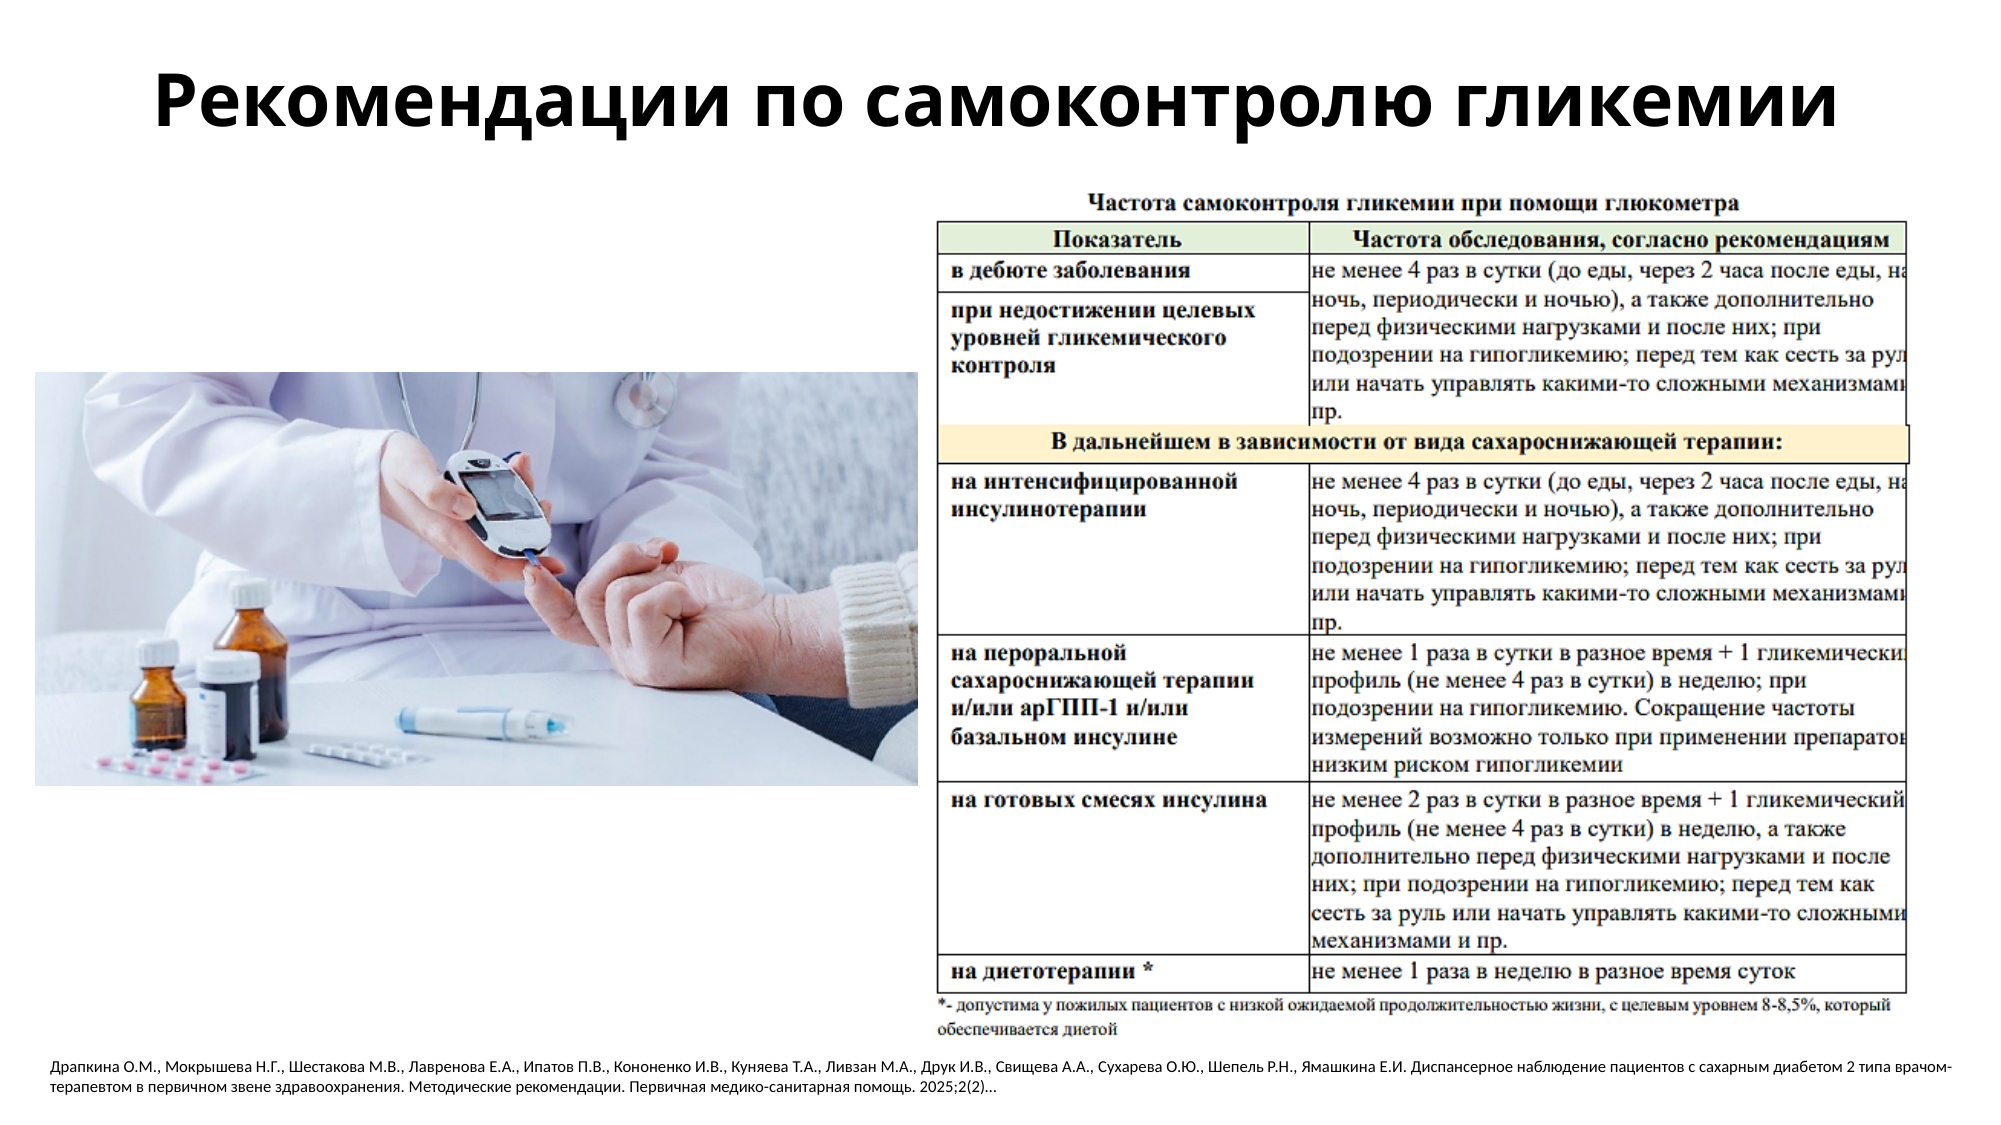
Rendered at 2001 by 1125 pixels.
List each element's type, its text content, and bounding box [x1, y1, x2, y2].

title Рекомендации по самоконтролю гликемии [137, 42, 1863, 261]
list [931, 183, 1924, 1049]
text_box Драпкина О.М., Мокрышева Н.Г., Шестакова М.В., Лавренова Е.А., Ипатов П.В., Кононенко И.В., Куняева Т.А., Ливзан М.А., Друк И.В., Свищева А.А., Сухарева О.Ю., Шепель Р.Н., Ямашкина Е.И. Диспансерное наблюдение пациентов с сахарным диабетом 2 типа врачом-терапевтом в первичном звене здравоохранения. Методические рекомендации. Первичная медико-санитарная помощь. 2025;2(2)… [35, 1048, 2000, 1104]
picture [35, 372, 918, 786]
